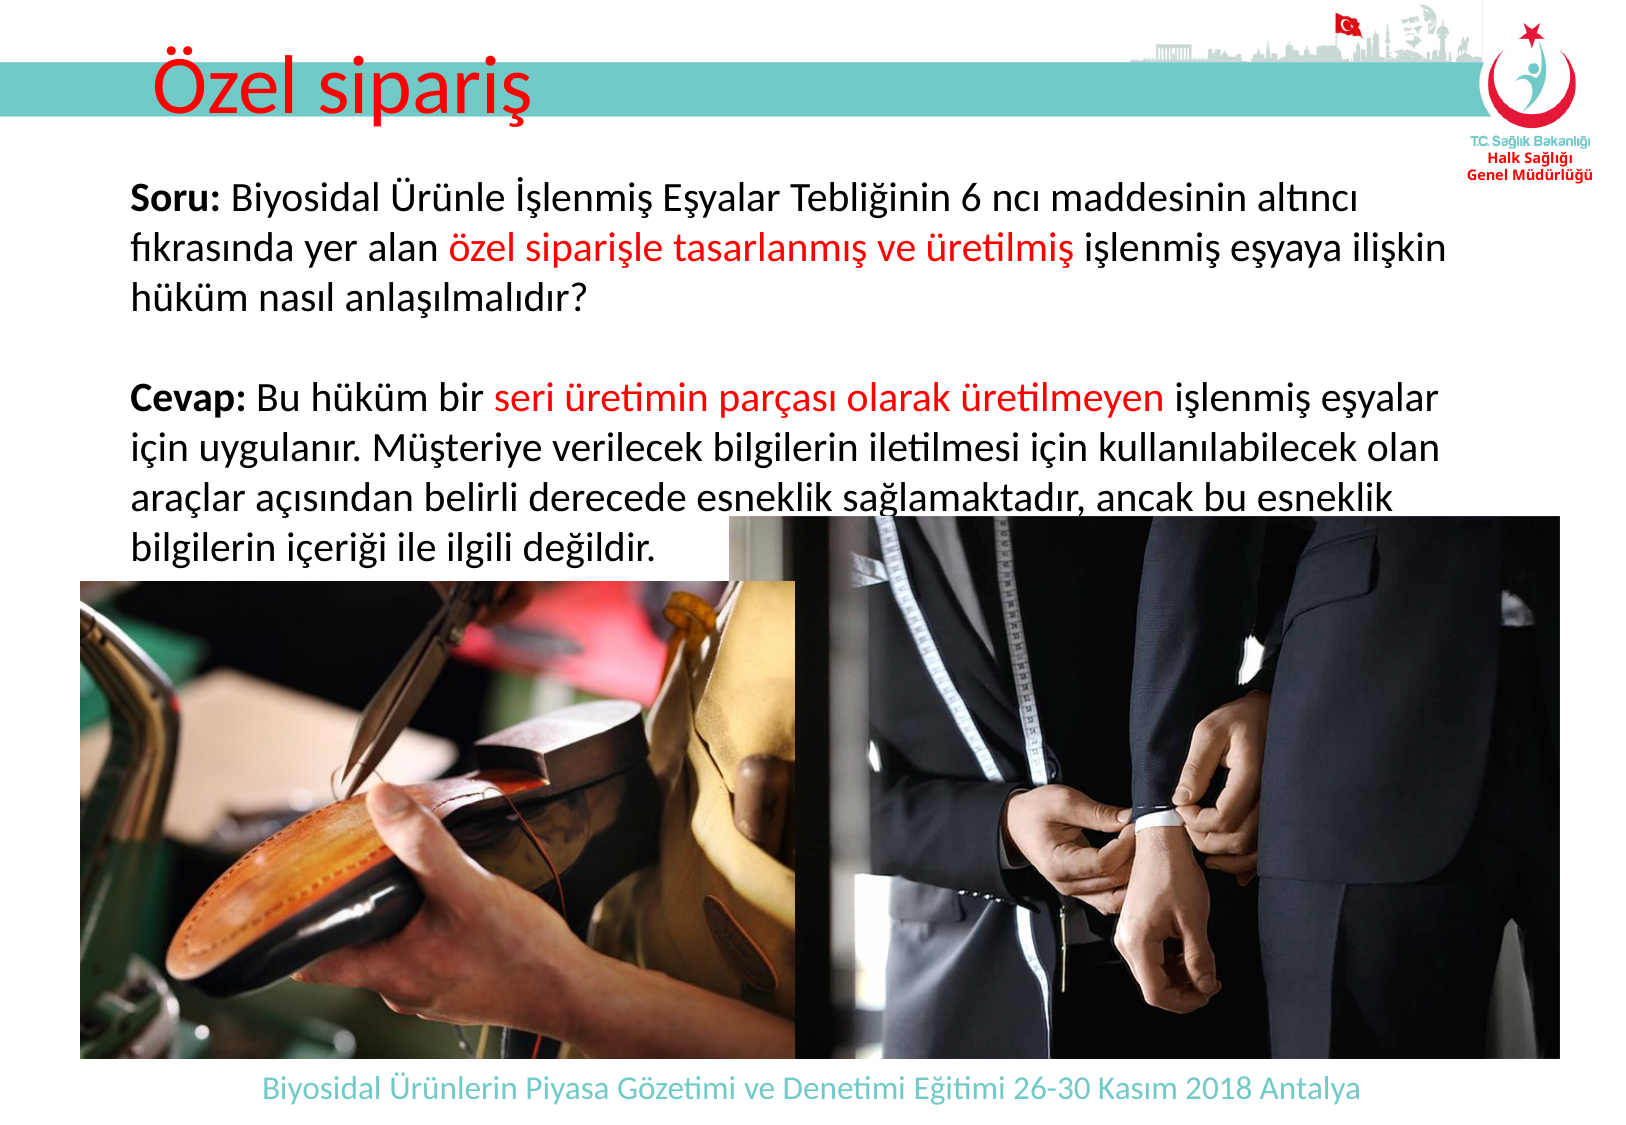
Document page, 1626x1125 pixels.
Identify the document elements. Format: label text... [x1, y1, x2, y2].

text_box Özel sipariş [137, 23, 549, 138]
text_box Biyosidal Ürünlerin Piyasa Gözetimi ve Denetimi Eğitimi 26-30 Kasım 2018 Antalya [0, 1058, 1625, 1114]
picture [79, 516, 1560, 1059]
picture [0, 0, 1590, 149]
text_box Soru: Biyosidal Ürünle İşlenmiş Eşyalar Tebliğinin 6 ncı maddesinin altıncı fıkrasında yer alan özel siparişle tasarlanmış ve üretilmiş işlenmiş eşyaya ilişkin hüküm nasıl anlaşılmalıdır? Cevap: Bu hüküm bir seri üretimin parçası olarak üretilmeyen işlenmiş eşyalar için uygulanır. Müşteriye verilecek bilgilerin iletilmesi için kullanılabilecek olan araçlar açısından belirli derecede esneklik sağlamaktadır, ancak bu esneklik bilgilerin içeriği ile ilgili değildir. [115, 162, 1483, 578]
